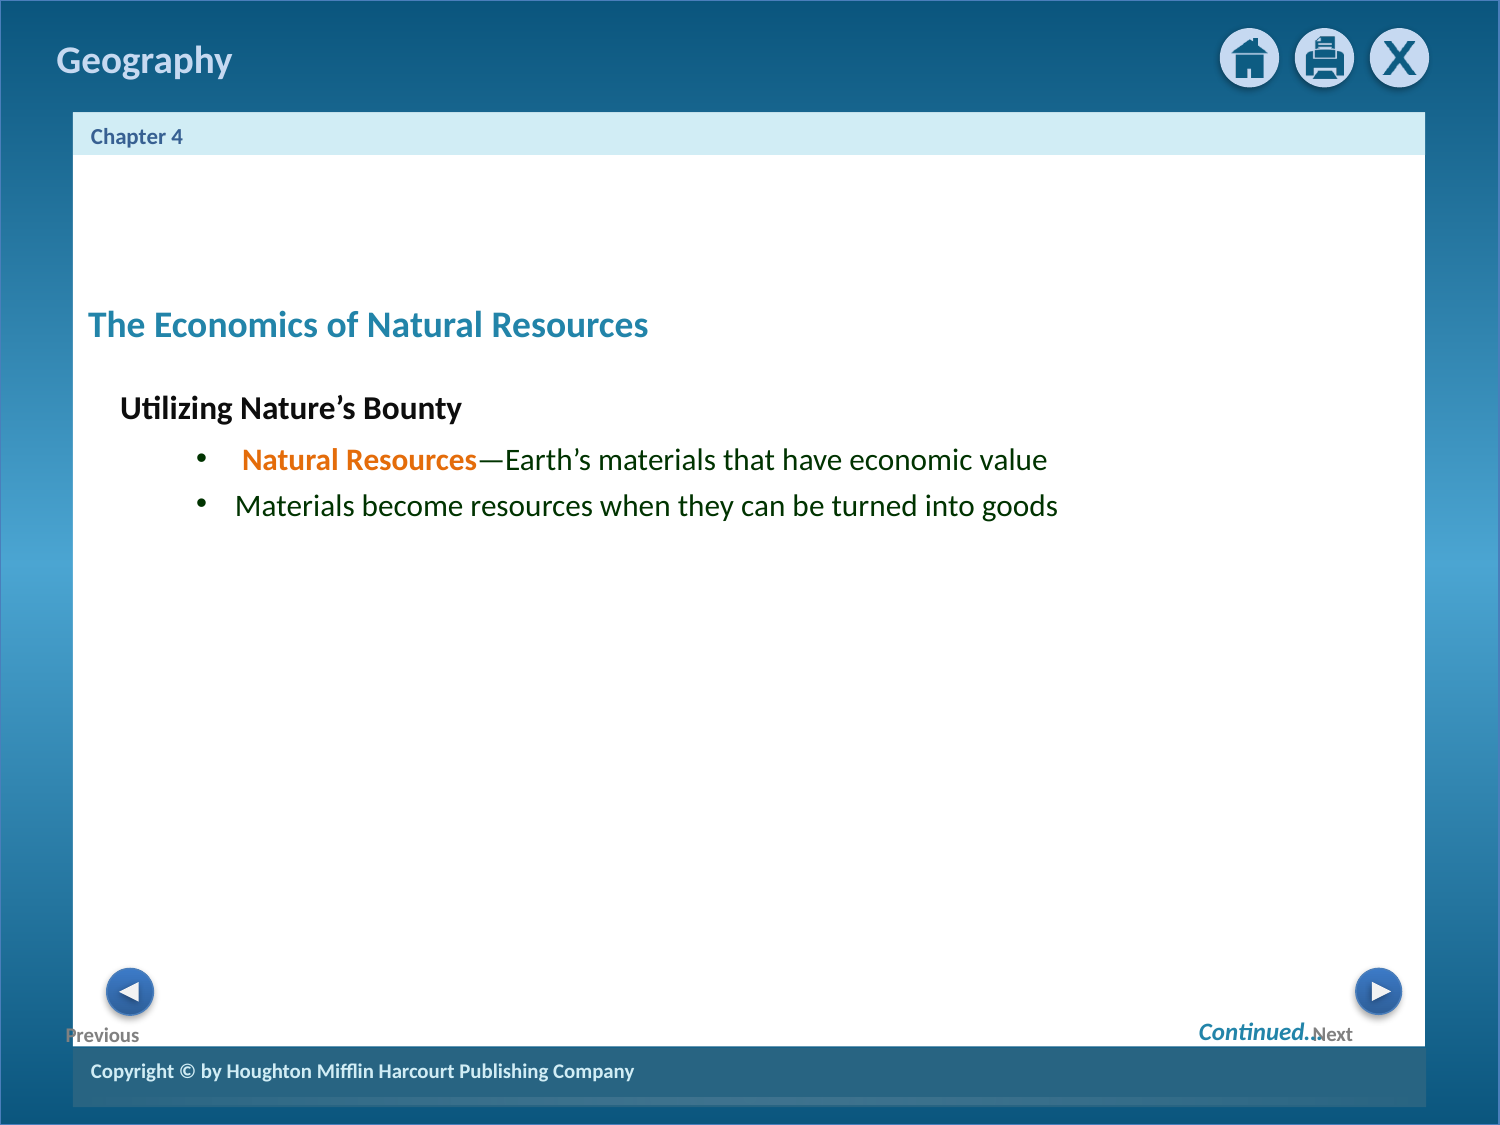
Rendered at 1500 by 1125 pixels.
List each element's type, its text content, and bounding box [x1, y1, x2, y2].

text_box Utilizing Nature’s Bounty [105, 378, 1196, 434]
text_box The Economics of Natural Resources [73, 292, 1424, 352]
picture [1231, 38, 1268, 78]
text_box Natural Resources—Earth’s materials that have economic value Materials become resources when they can be turned into goods [106, 439, 1297, 530]
picture [1305, 36, 1344, 79]
text_box Continued… [1149, 1008, 1338, 1068]
picture [1382, 41, 1417, 75]
